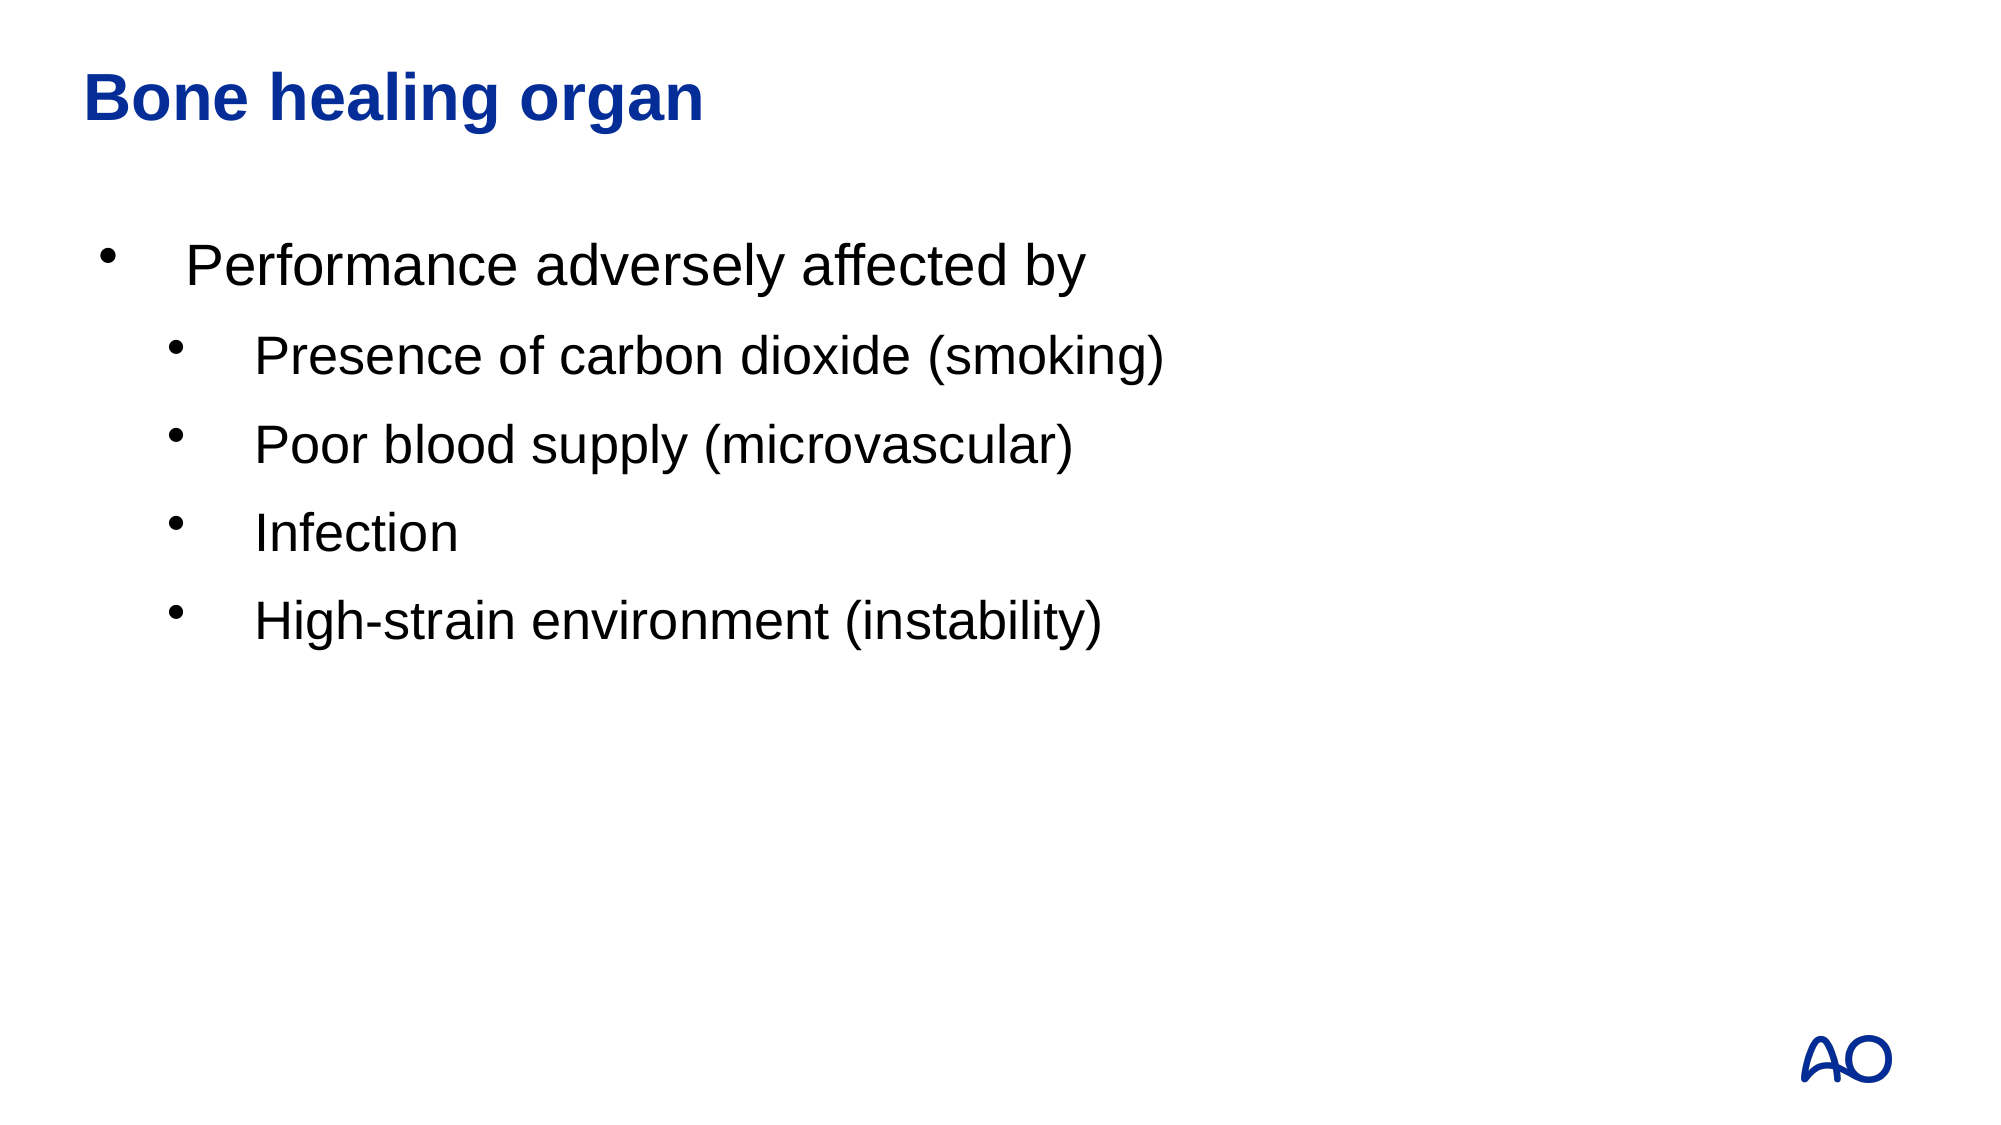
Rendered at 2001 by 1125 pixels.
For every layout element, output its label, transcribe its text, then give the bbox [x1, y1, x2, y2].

list Performance adversely affected by Presence of carbon dioxide (smoking) Poor blood supply (microvascular) Infection High-strain environment (instability) [83, 219, 1894, 988]
title Bone healing organ [83, 62, 1894, 213]
picture [1801, 1035, 1892, 1083]
